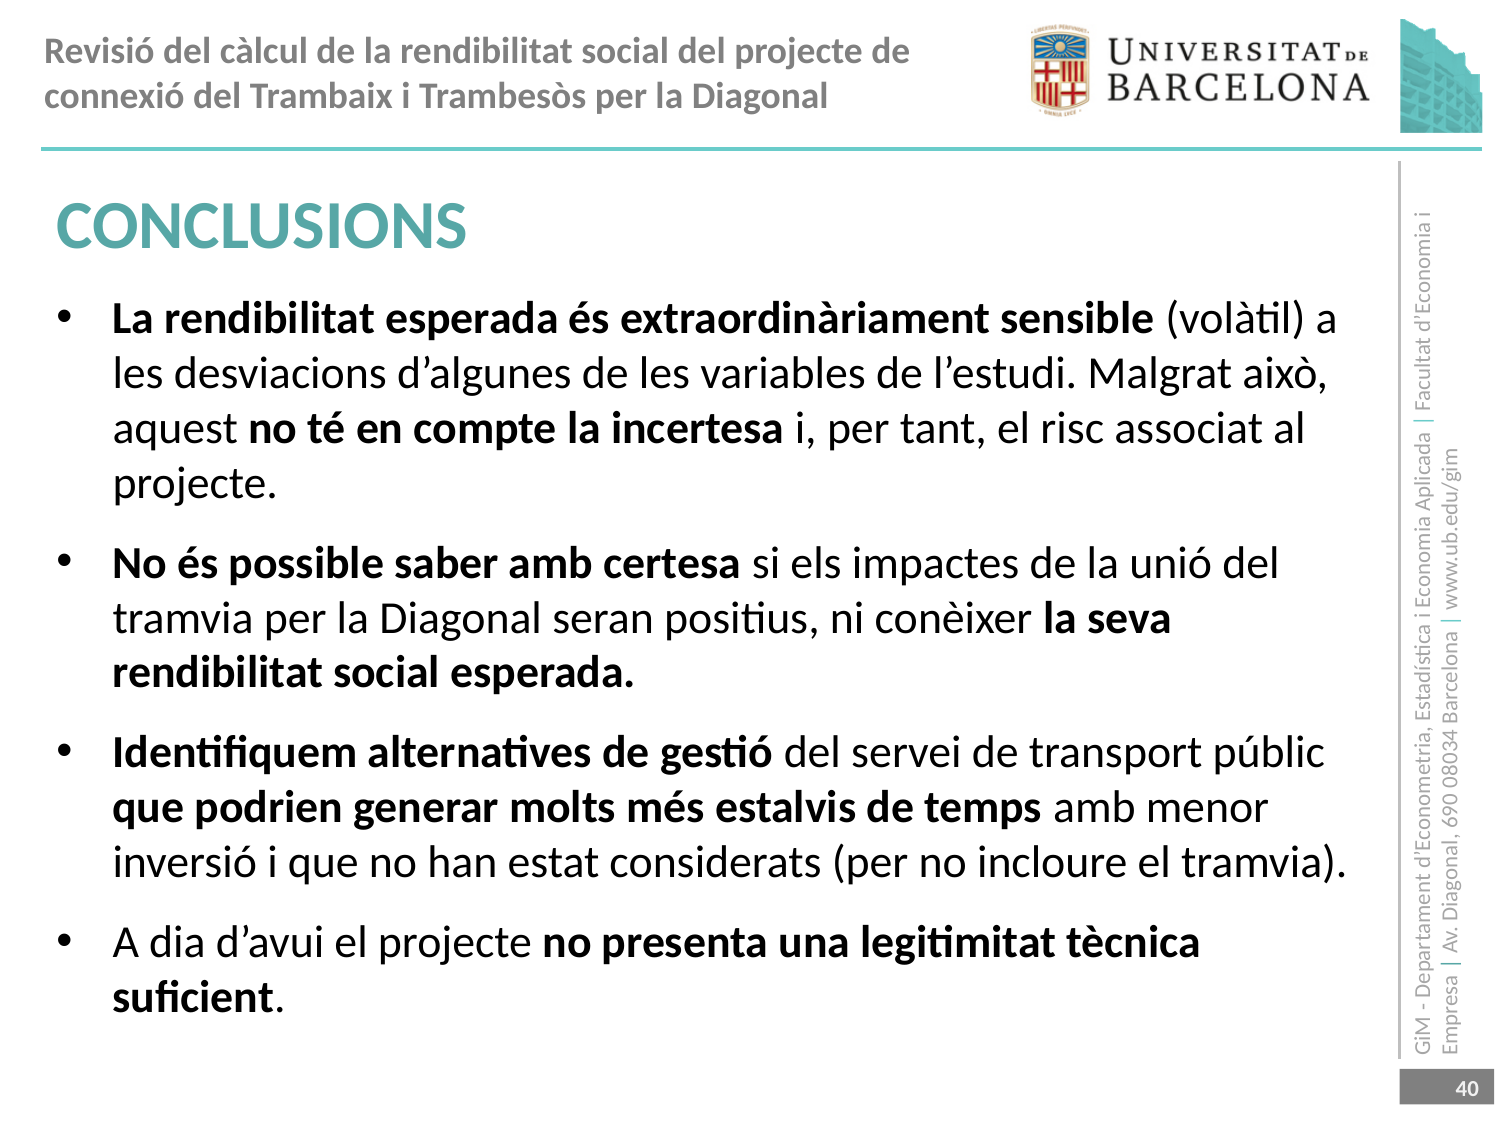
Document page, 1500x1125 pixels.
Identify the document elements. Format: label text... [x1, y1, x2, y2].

slide_number 40 [1399, 1057, 1495, 1118]
list CONCLUSIONS La rendibilitat esperada és extraordinàriament sensible (volàtil) a les desviacions d’algunes de les variables de l’estudi. Malgrat això, aquest no té en compte la incertesa i, per tant, el risc associat al projecte. No és possible saber amb certesa si els impactes de la unió del tramvia per la Diagonal seran positius, ni conèixer la seva rendibilitat social esperada. Identifiquem alternatives de gestió del servei de transport públic que podrien generar molts més estalvis de temps amb menor inversió i que no han estat considerats (per no incloure el tramvia). A dia d’avui el projecte no presenta una legitimitat tècnica suficient. [41, 172, 1388, 1106]
picture [1400, 19, 1483, 133]
picture [1018, 7, 1388, 140]
